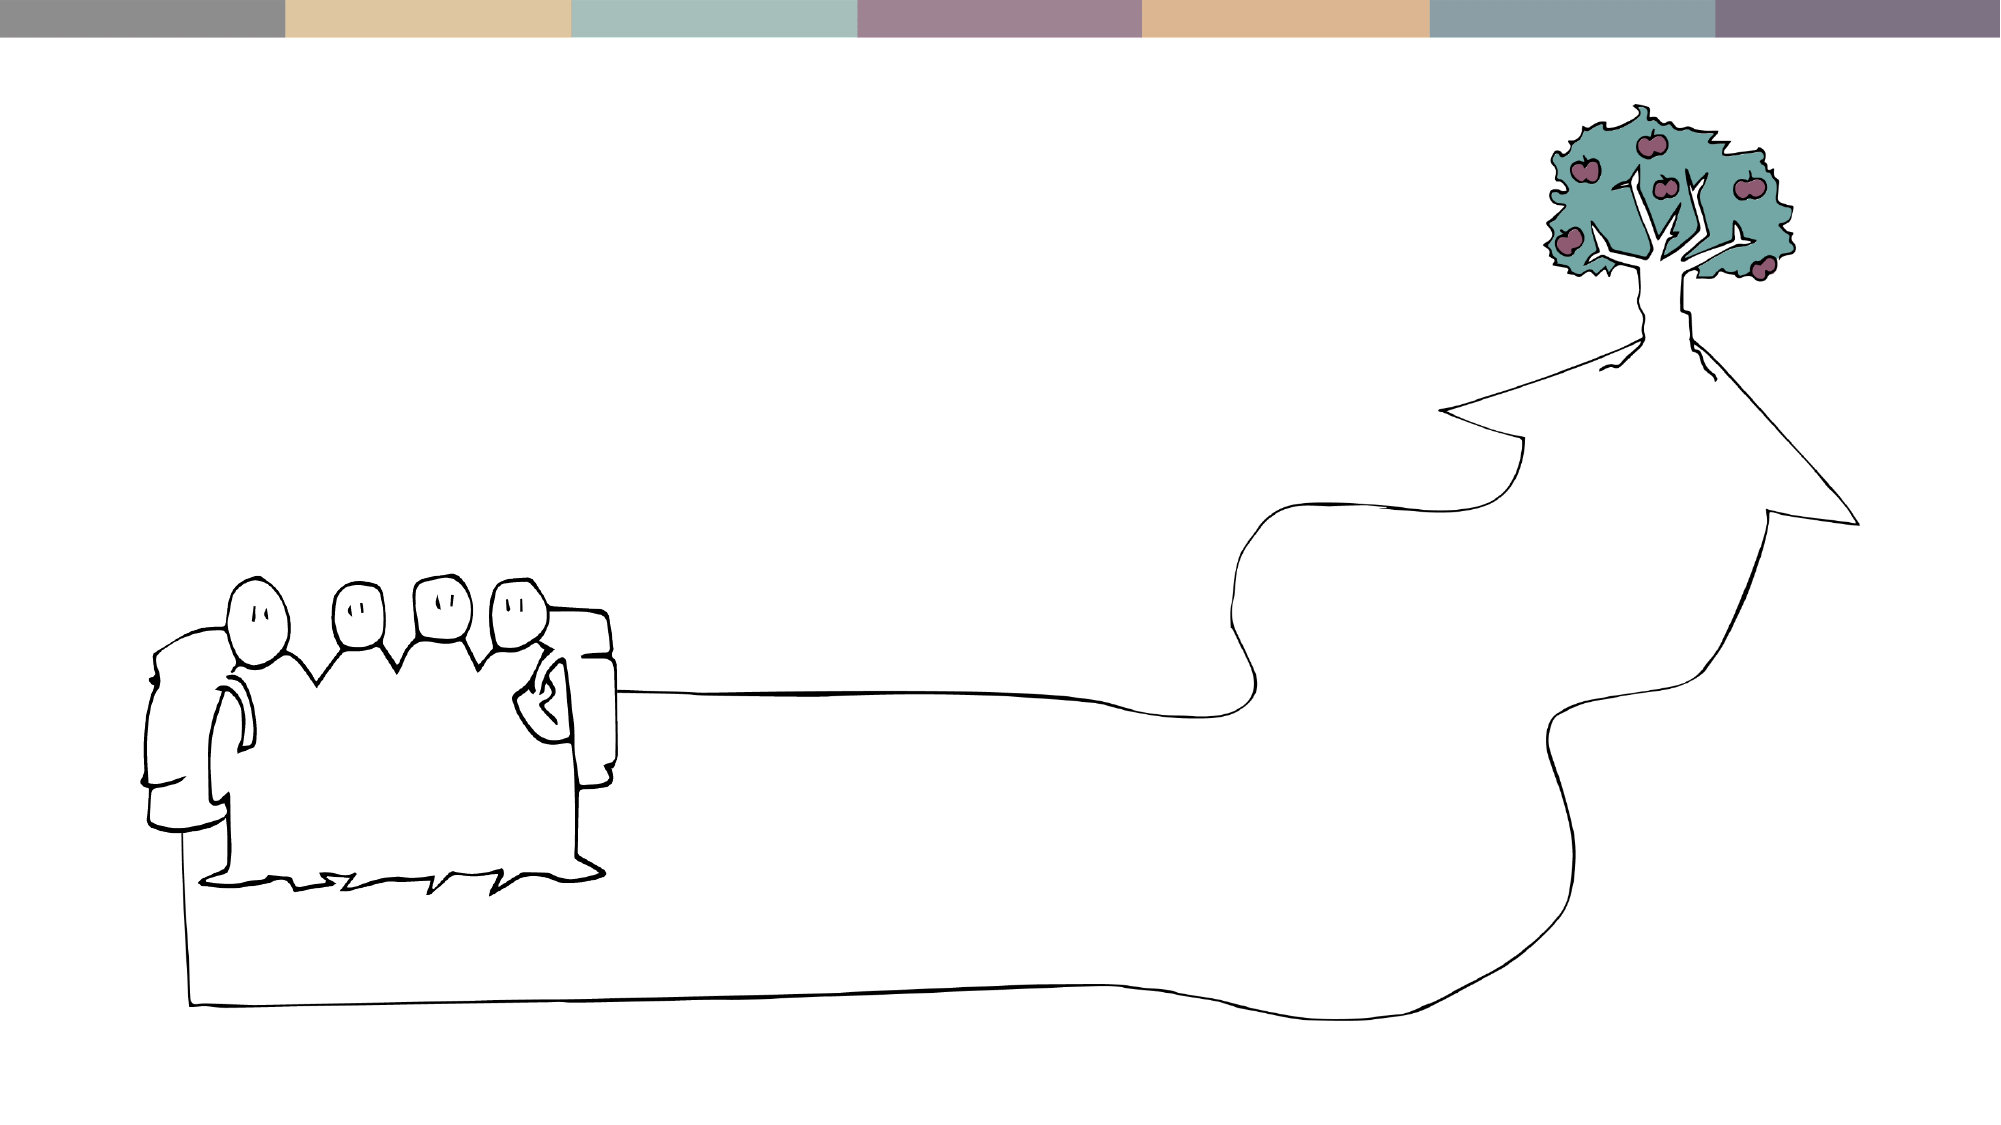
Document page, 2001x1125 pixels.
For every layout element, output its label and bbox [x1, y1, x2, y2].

picture [140, 104, 1860, 1021]
picture [0, 0, 2000, 38]
